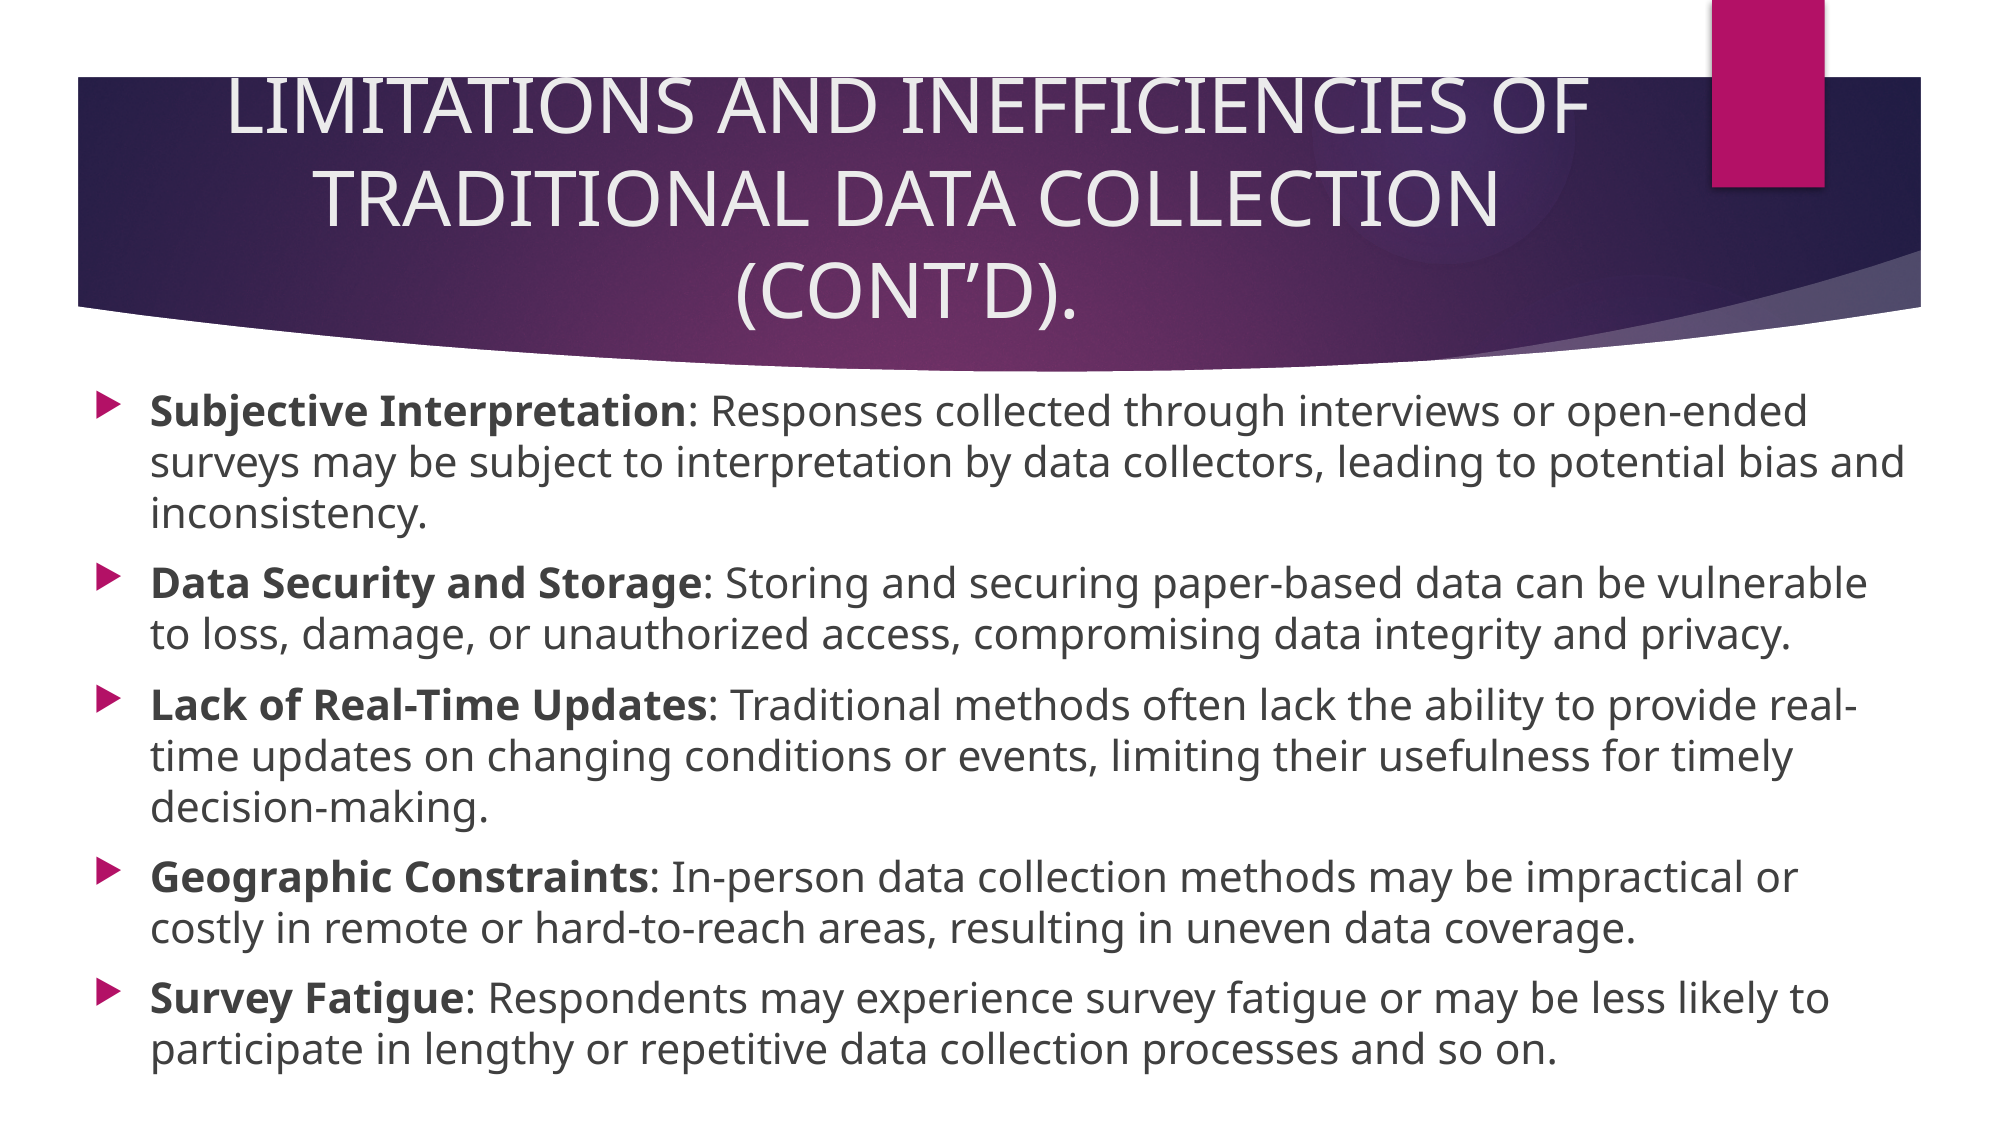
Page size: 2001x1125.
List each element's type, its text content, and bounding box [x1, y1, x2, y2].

title LIMITATIONS AND INEFFICIENCIES OF TRADITIONAL DATA COLLECTION (CONT’D). [128, 102, 1687, 290]
list Subjective Interpretation: Responses collected through interviews or open-ended surveys may be subject to interpretation by data collectors, leading to potential bias and inconsistency. Data Security and Storage: Storing and securing paper-based data can be vulnerable to loss, damage, or unauthorized access, compromising data integrity and privacy. Lack of Real-Time Updates: Traditional methods often lack the ability to provide real-time updates on changing conditions or events, limiting their usefulness for timely decision-making. Geographic Constraints: In-person data collection methods may be impractical or costly in remote or hard-to-reach areas, resulting in uneven data coverage. Survey Fatigue: Respondents may experience survey fatigue or may be less likely to participate in lengthy or repetitive data collection processes and so on. [78, 376, 1922, 1125]
